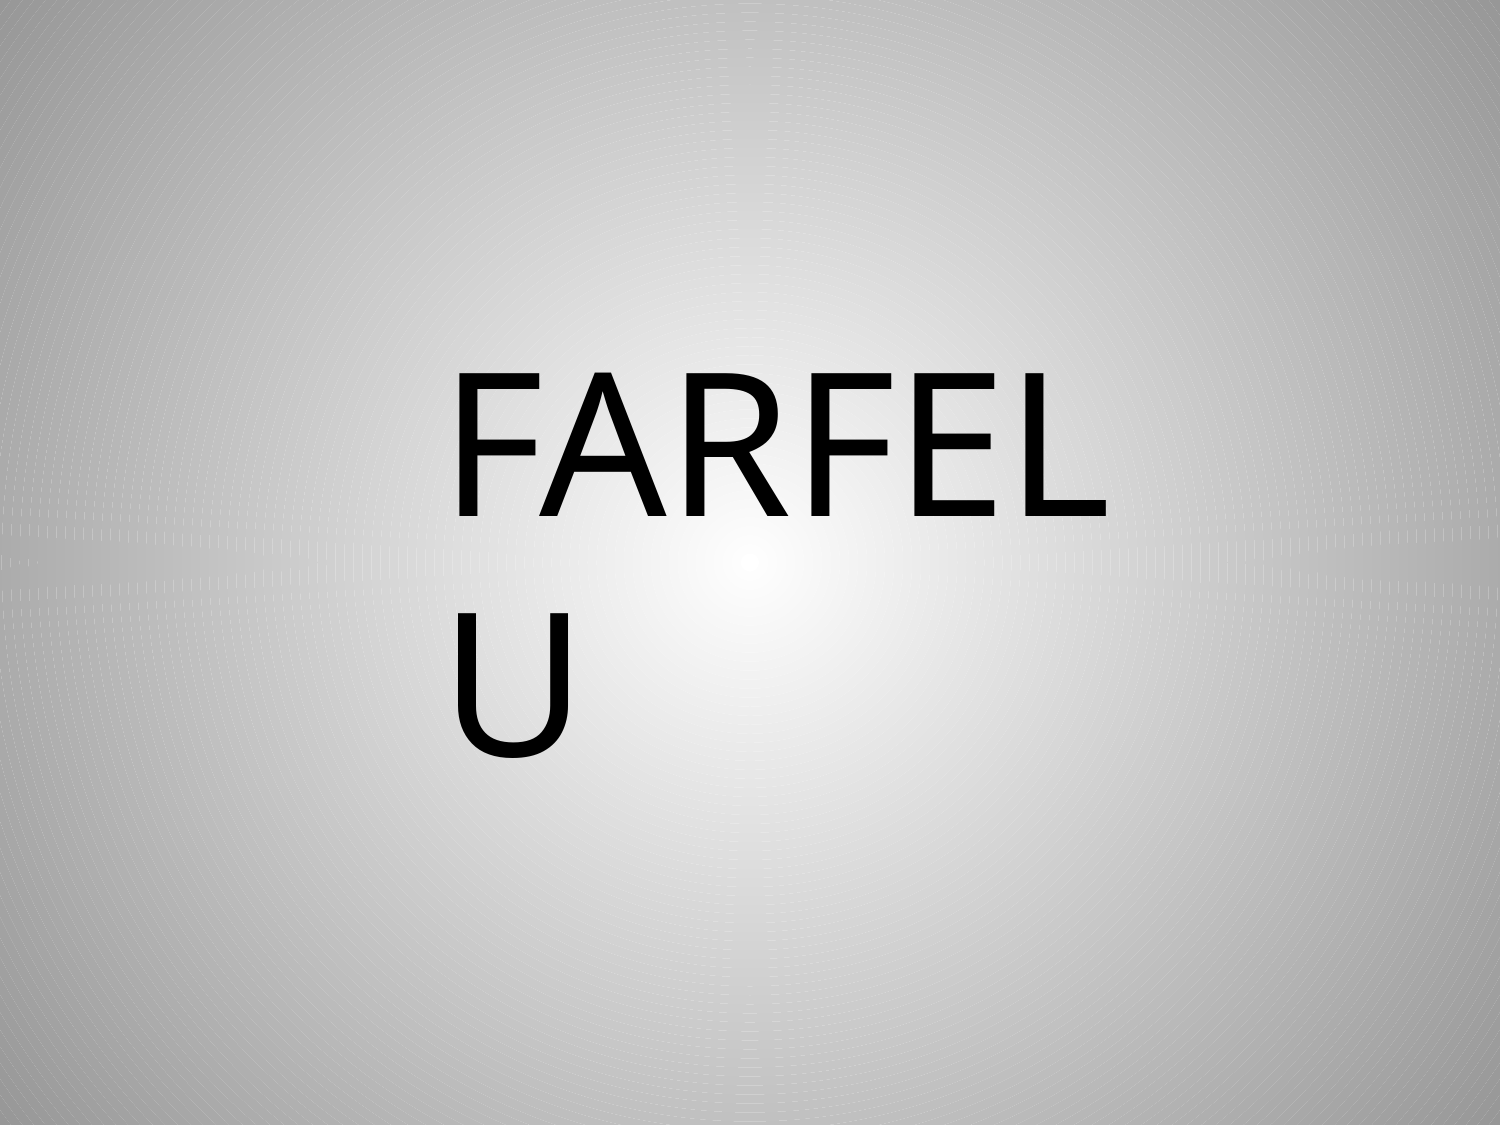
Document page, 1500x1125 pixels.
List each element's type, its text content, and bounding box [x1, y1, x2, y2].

text_box FARFELU [425, 308, 1224, 804]
